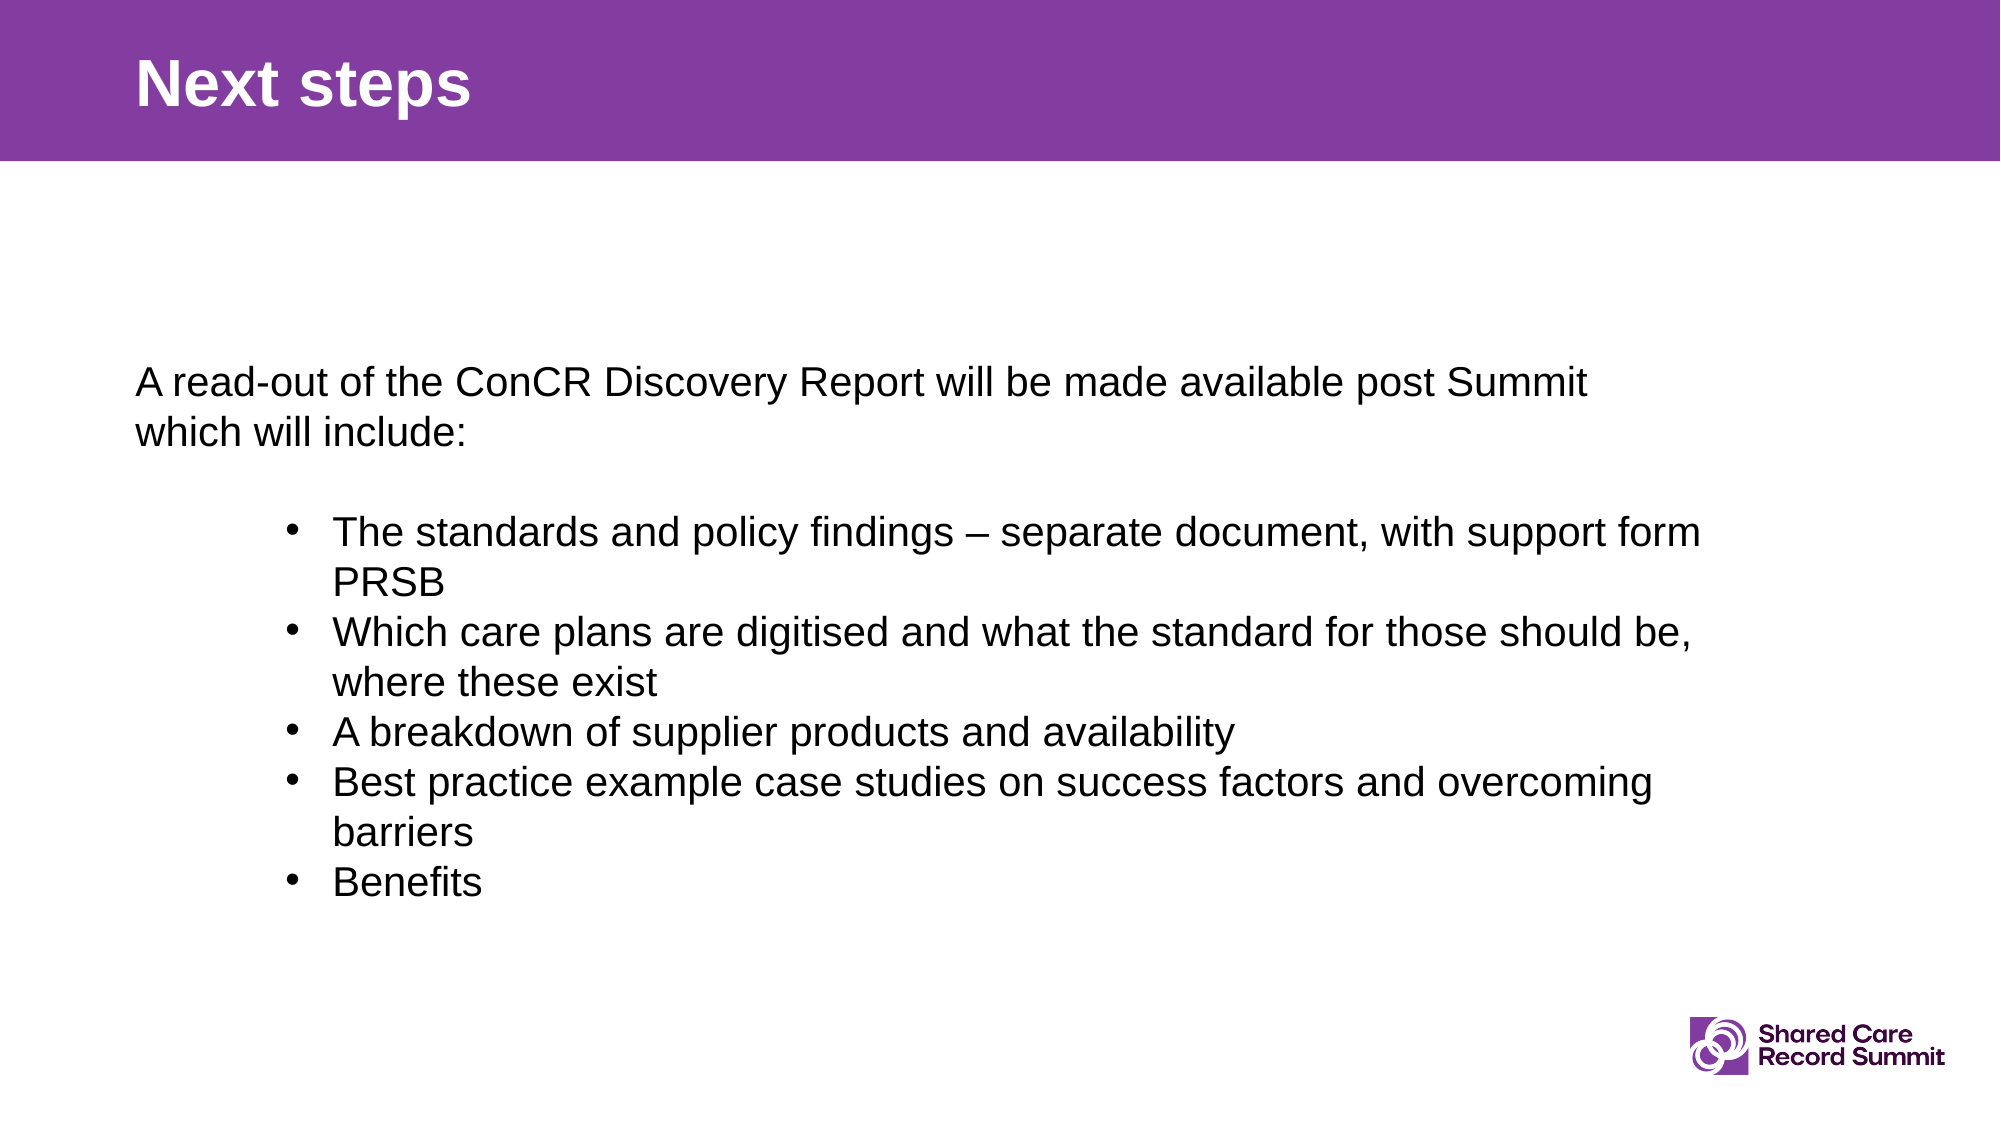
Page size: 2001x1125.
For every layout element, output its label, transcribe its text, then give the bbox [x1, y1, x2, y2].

text_box [0, 0, 2000, 162]
text_box Next steps [120, 32, 1815, 128]
picture [1690, 1017, 1945, 1075]
text_box A read-out of the ConCR Discovery Report will be made available post Summit which will include: The standards and policy findings – separate document, with support form PRSB Which care plans are digitised and what the standard for those should be, where these exist A breakdown of supplier products and availability Best practice example case studies on success factors and overcoming barriers Benefits [120, 346, 1721, 912]
